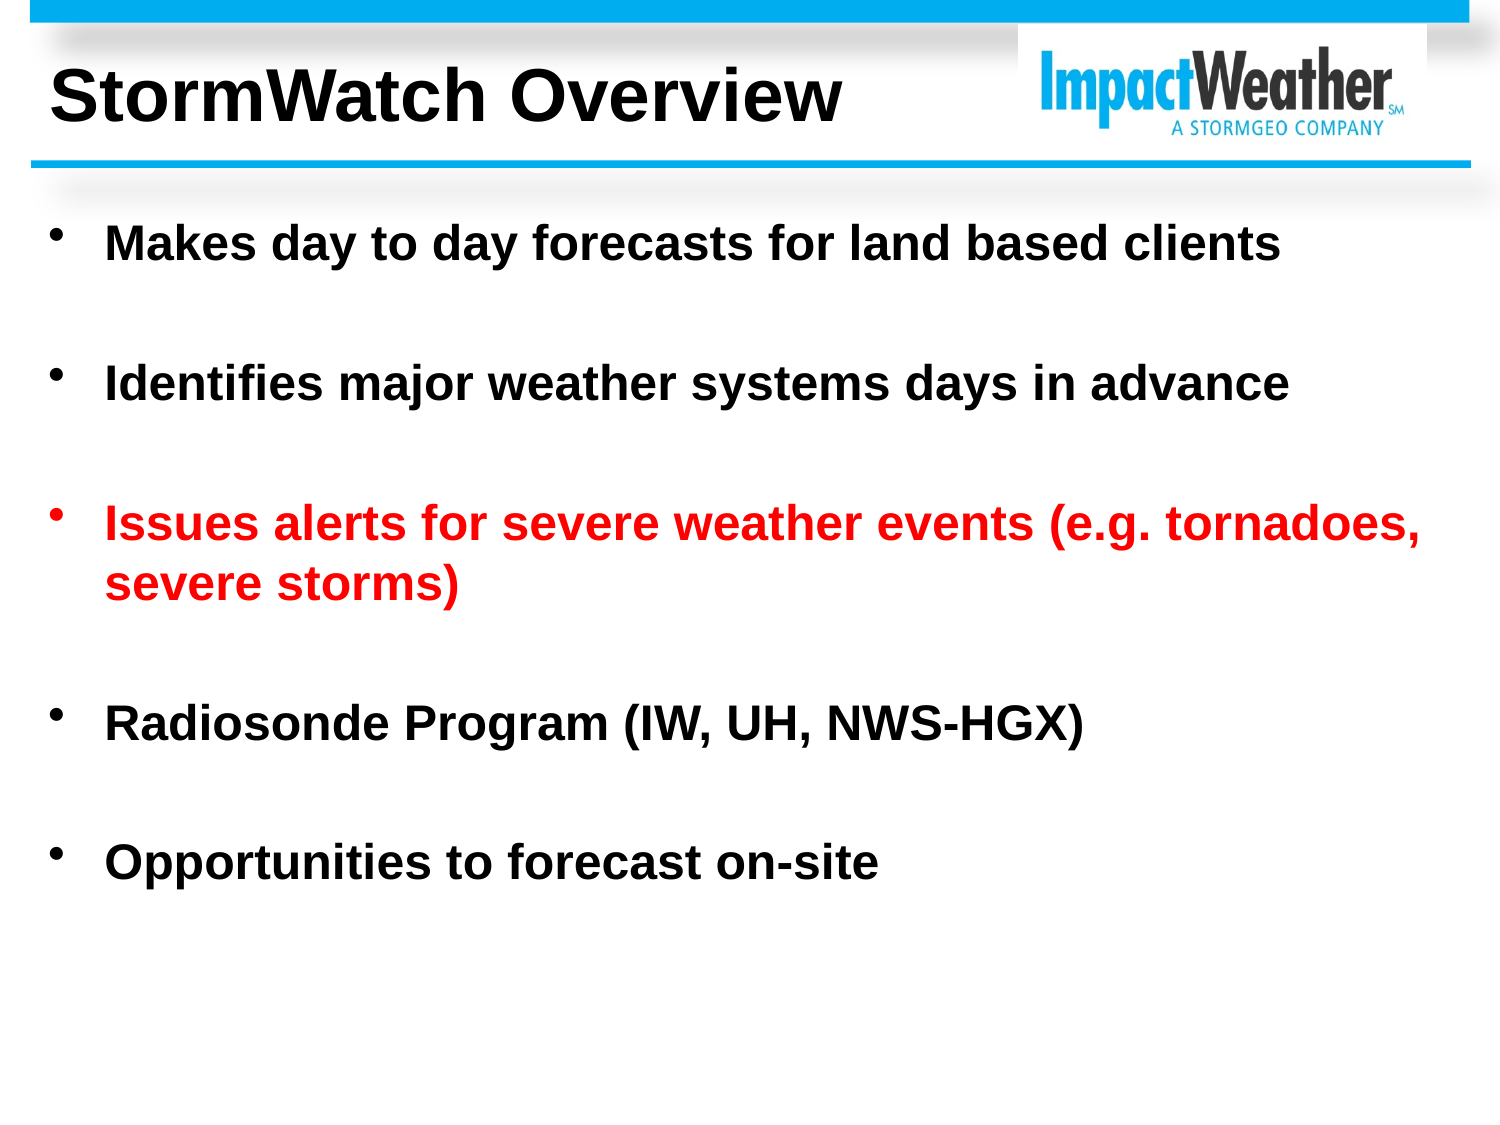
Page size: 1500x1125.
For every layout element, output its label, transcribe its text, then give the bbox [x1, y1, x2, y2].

picture [1018, 24, 1427, 157]
list Makes day to day forecasts for land based clients Identifies major weather systems days in advance Issues alerts for severe weather events (e.g. tornadoes, severe storms) Radiosonde Program (IW, UH, NWS-HGX) Opportunities to forecast on-site [33, 202, 1473, 1093]
title StormWatch Overview [34, 39, 1156, 159]
